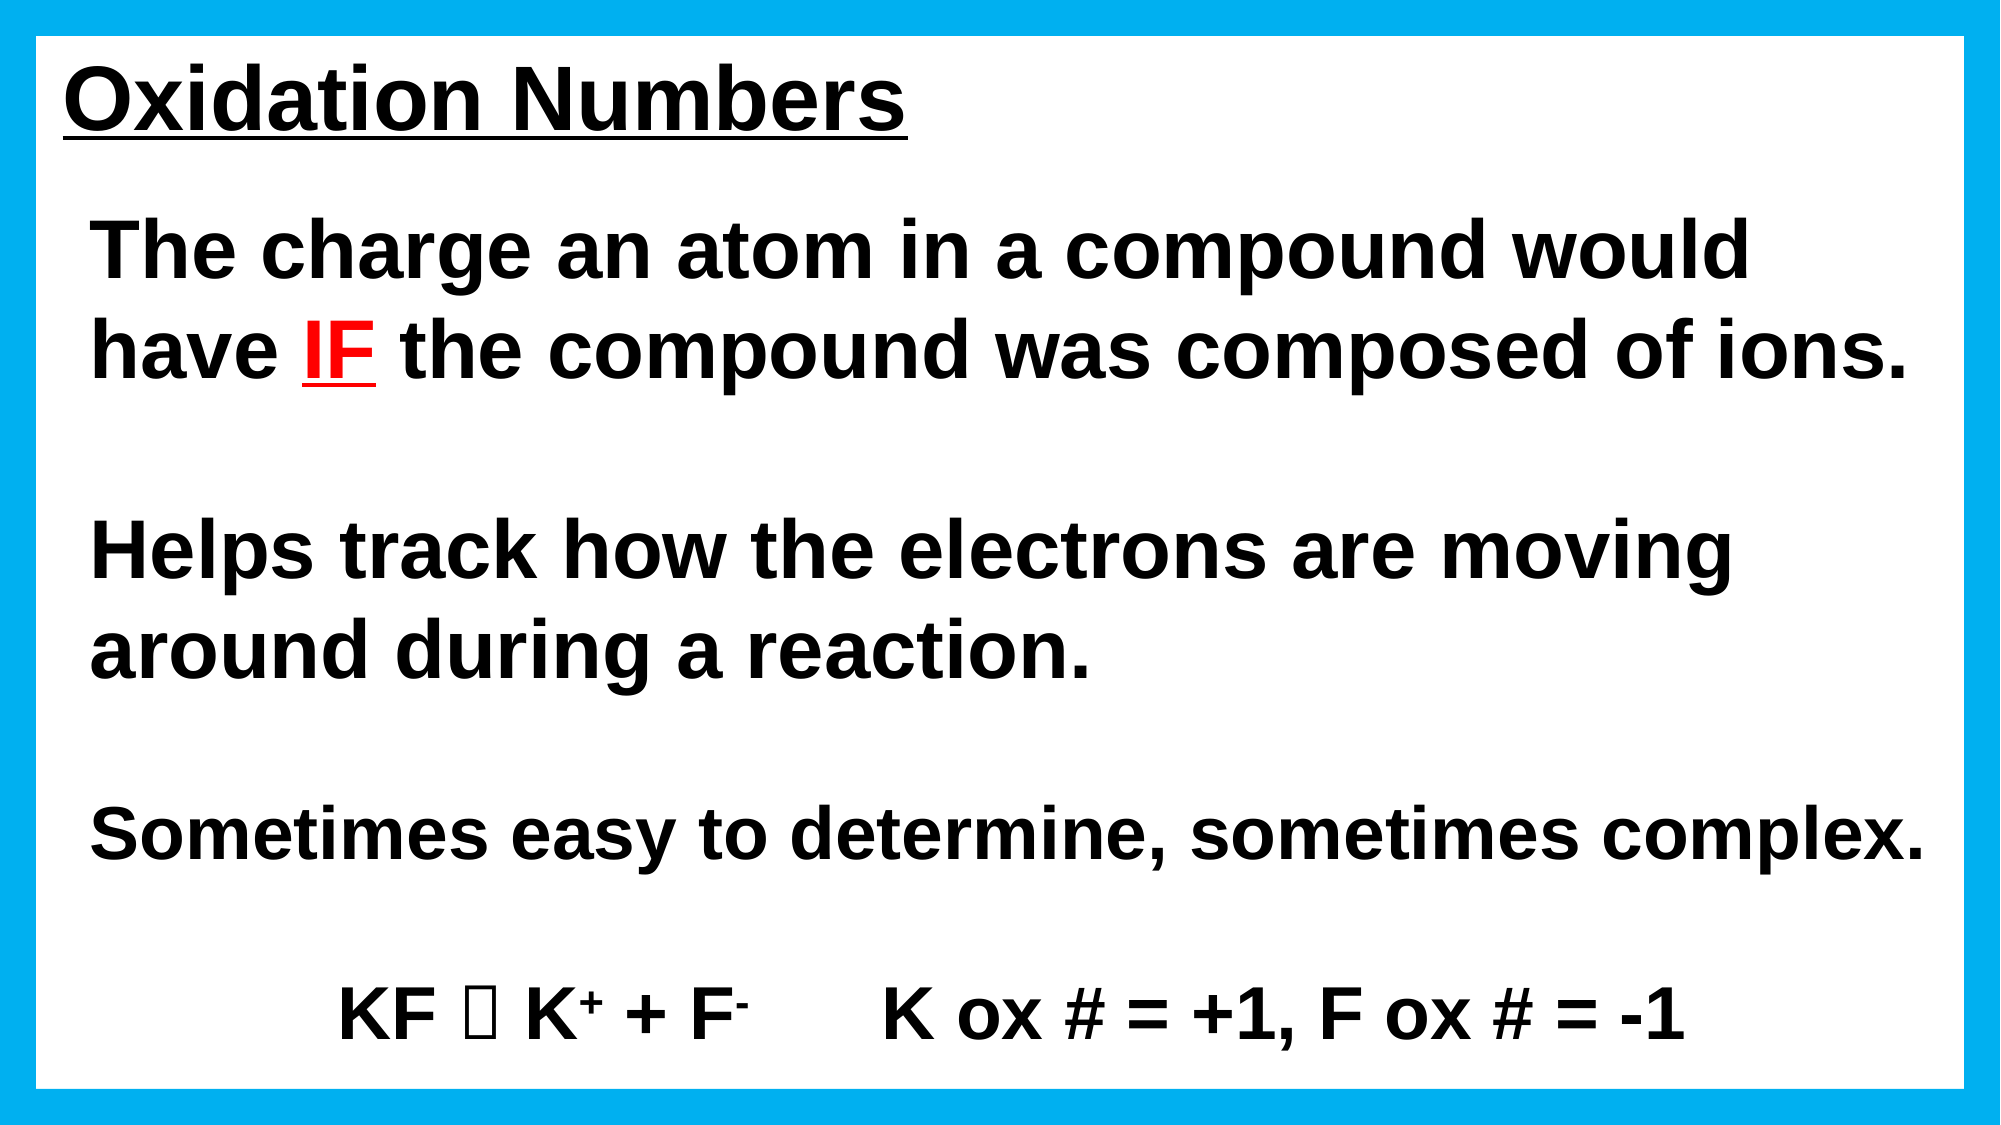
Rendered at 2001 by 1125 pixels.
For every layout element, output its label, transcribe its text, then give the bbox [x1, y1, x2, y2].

text_box [0, 0, 2000, 1125]
text_box The charge an atom in a compound would have IF the compound was composed of ions. Helps track how the electrons are moving around during a reaction. Sometimes easy to determine, sometimes complex. KF  K+ + F- K ox # = +1, F ox # = -1 [74, 187, 1950, 1063]
title Oxidation Numbers [47, 38, 1101, 151]
